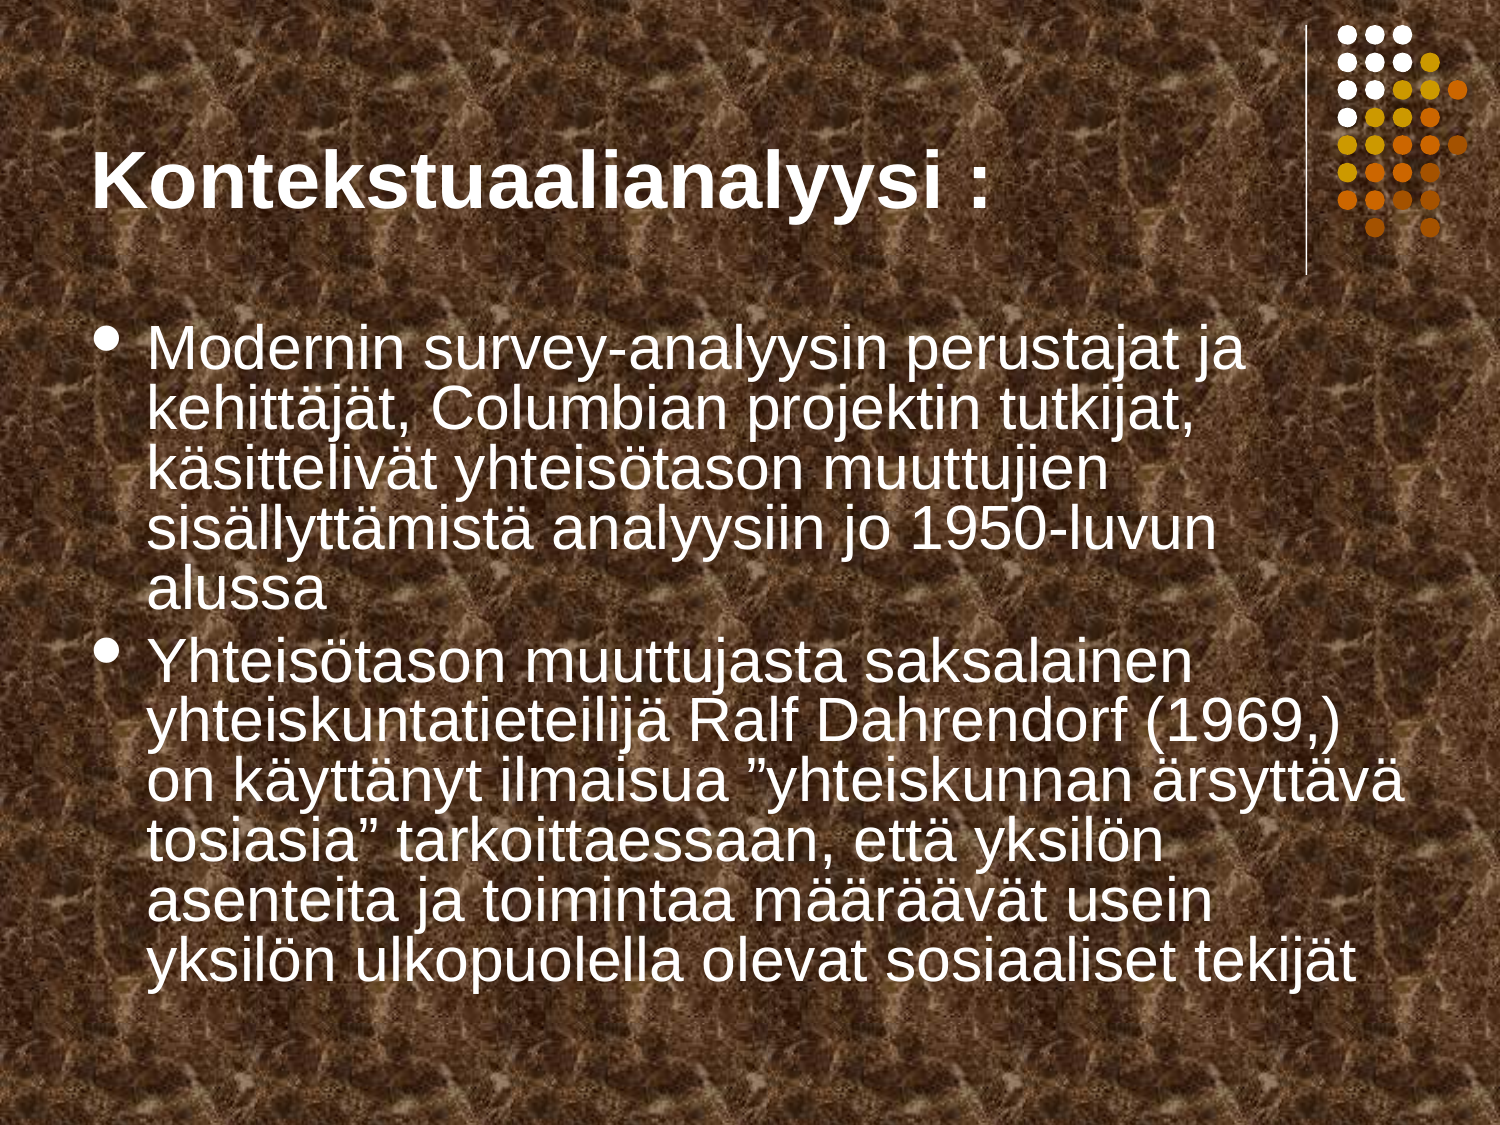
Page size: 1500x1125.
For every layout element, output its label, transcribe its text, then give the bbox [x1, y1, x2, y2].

title Kontekstuaalianalyysi : [74, 19, 1313, 233]
list Modernin survey-analyysin perustajat ja kehittäjät, Columbian projektin tutkijat, käsittelivät yhteisötason muuttujien sisällyttämistä analyysiin jo 1950-luvun alussa Yhteisötason muuttujasta saksalainen yhteiskuntatieteilijä Ralf Dahrendorf (1969,) on käyttänyt ilmaisua ”yhteiskunnan ärsyttävä tosiasia” tarkoittaessaan, että yksilön asenteita ja toimintaa määräävät usein yksilön ulkopuolella olevat sosiaaliset tekijät [74, 314, 1426, 1006]
picture [0, 0, 1500, 1125]
